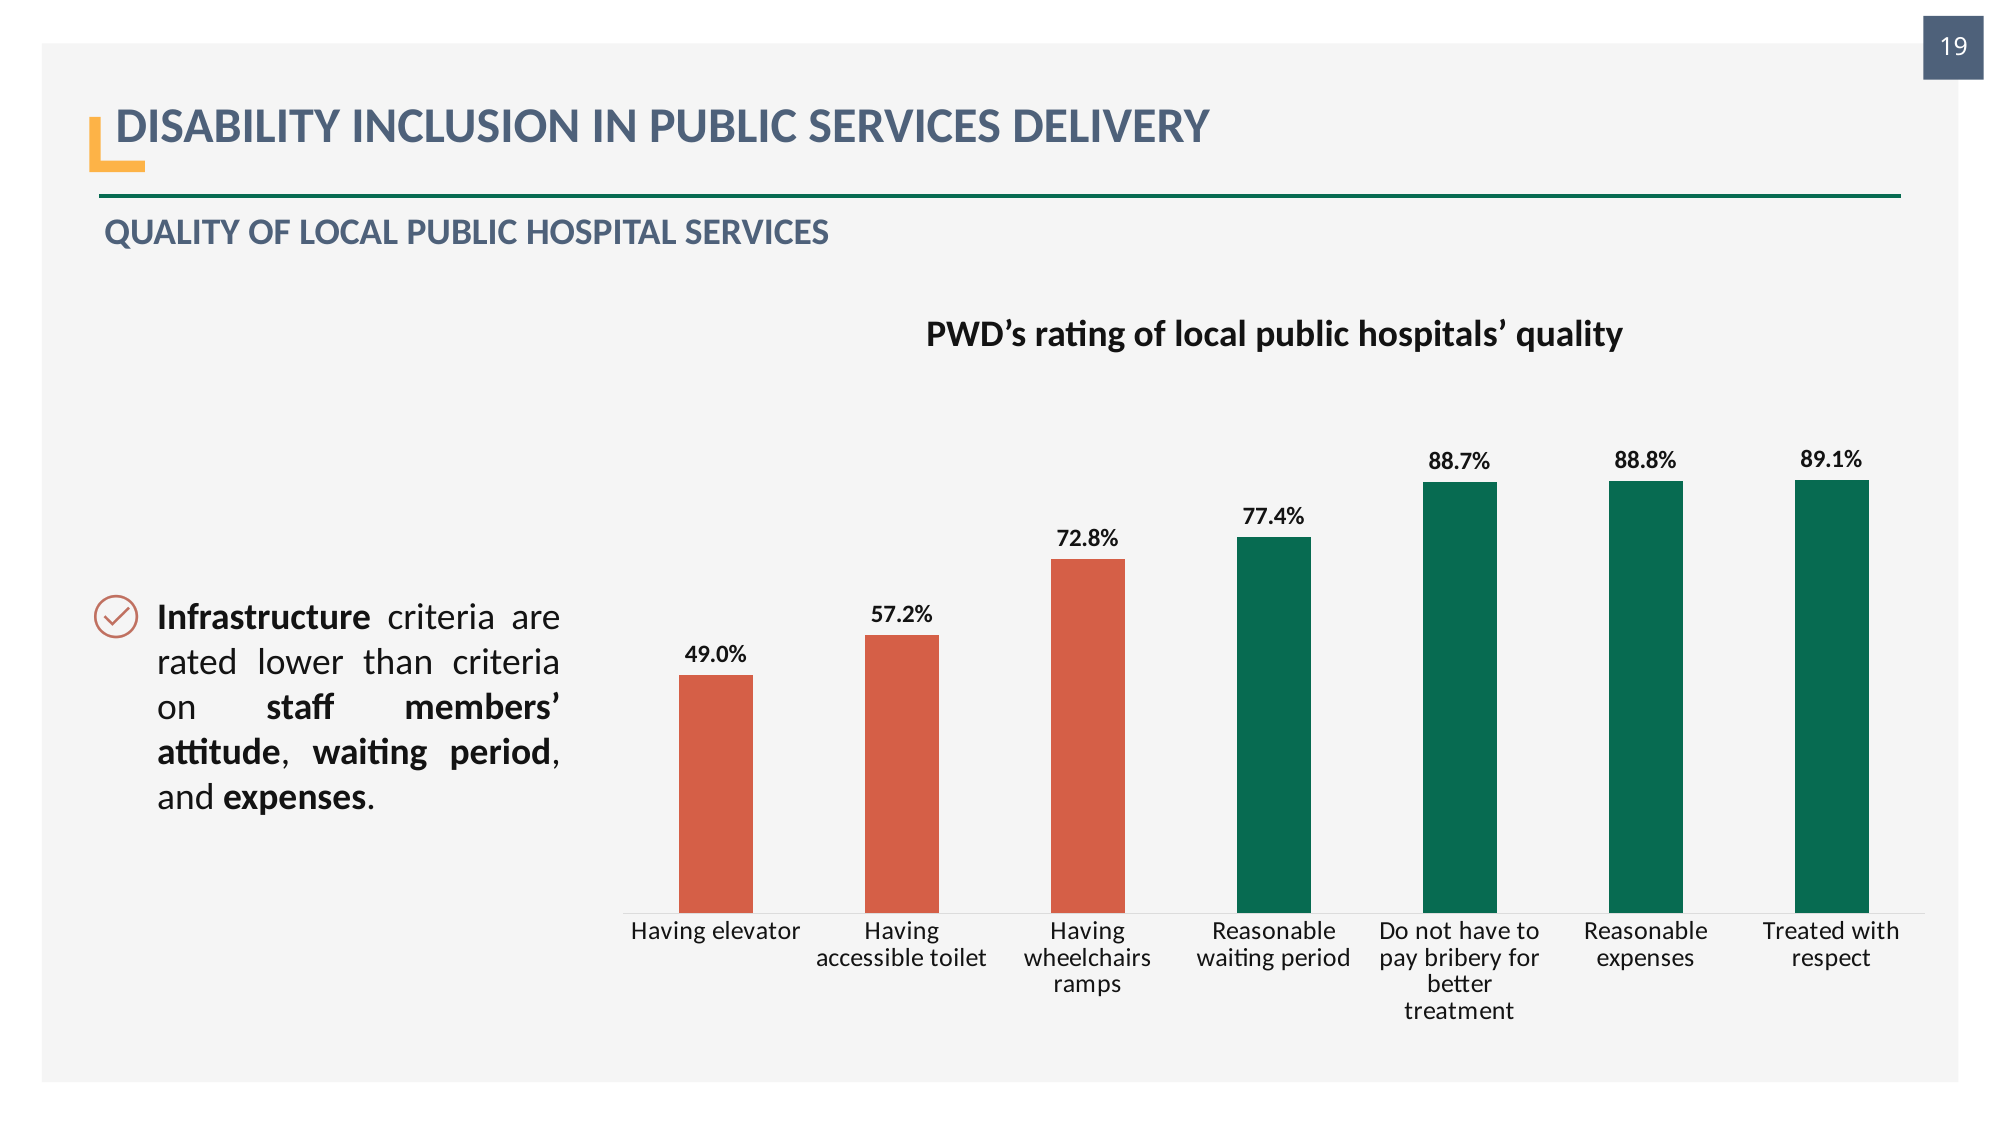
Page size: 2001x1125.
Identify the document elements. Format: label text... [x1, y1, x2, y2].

text_box [89, 116, 145, 173]
text_box Infrastructure criteria are rated lower than criteria on staff members’ attitude, waiting period, and expenses. [142, 584, 576, 825]
title DISABILITY INCLUSION IN PUBLIC SERVICES DELIVERY [100, 53, 1911, 161]
text_box QUALITY OF LOCAL PUBLIC HOSPITAL SERVICES [89, 199, 1863, 260]
text_box 19 [1923, 15, 1984, 80]
text_box PWD’s rating of local public hospitals’ quality [755, 301, 1795, 362]
chart [593, 409, 1955, 1055]
picture [89, 590, 143, 644]
